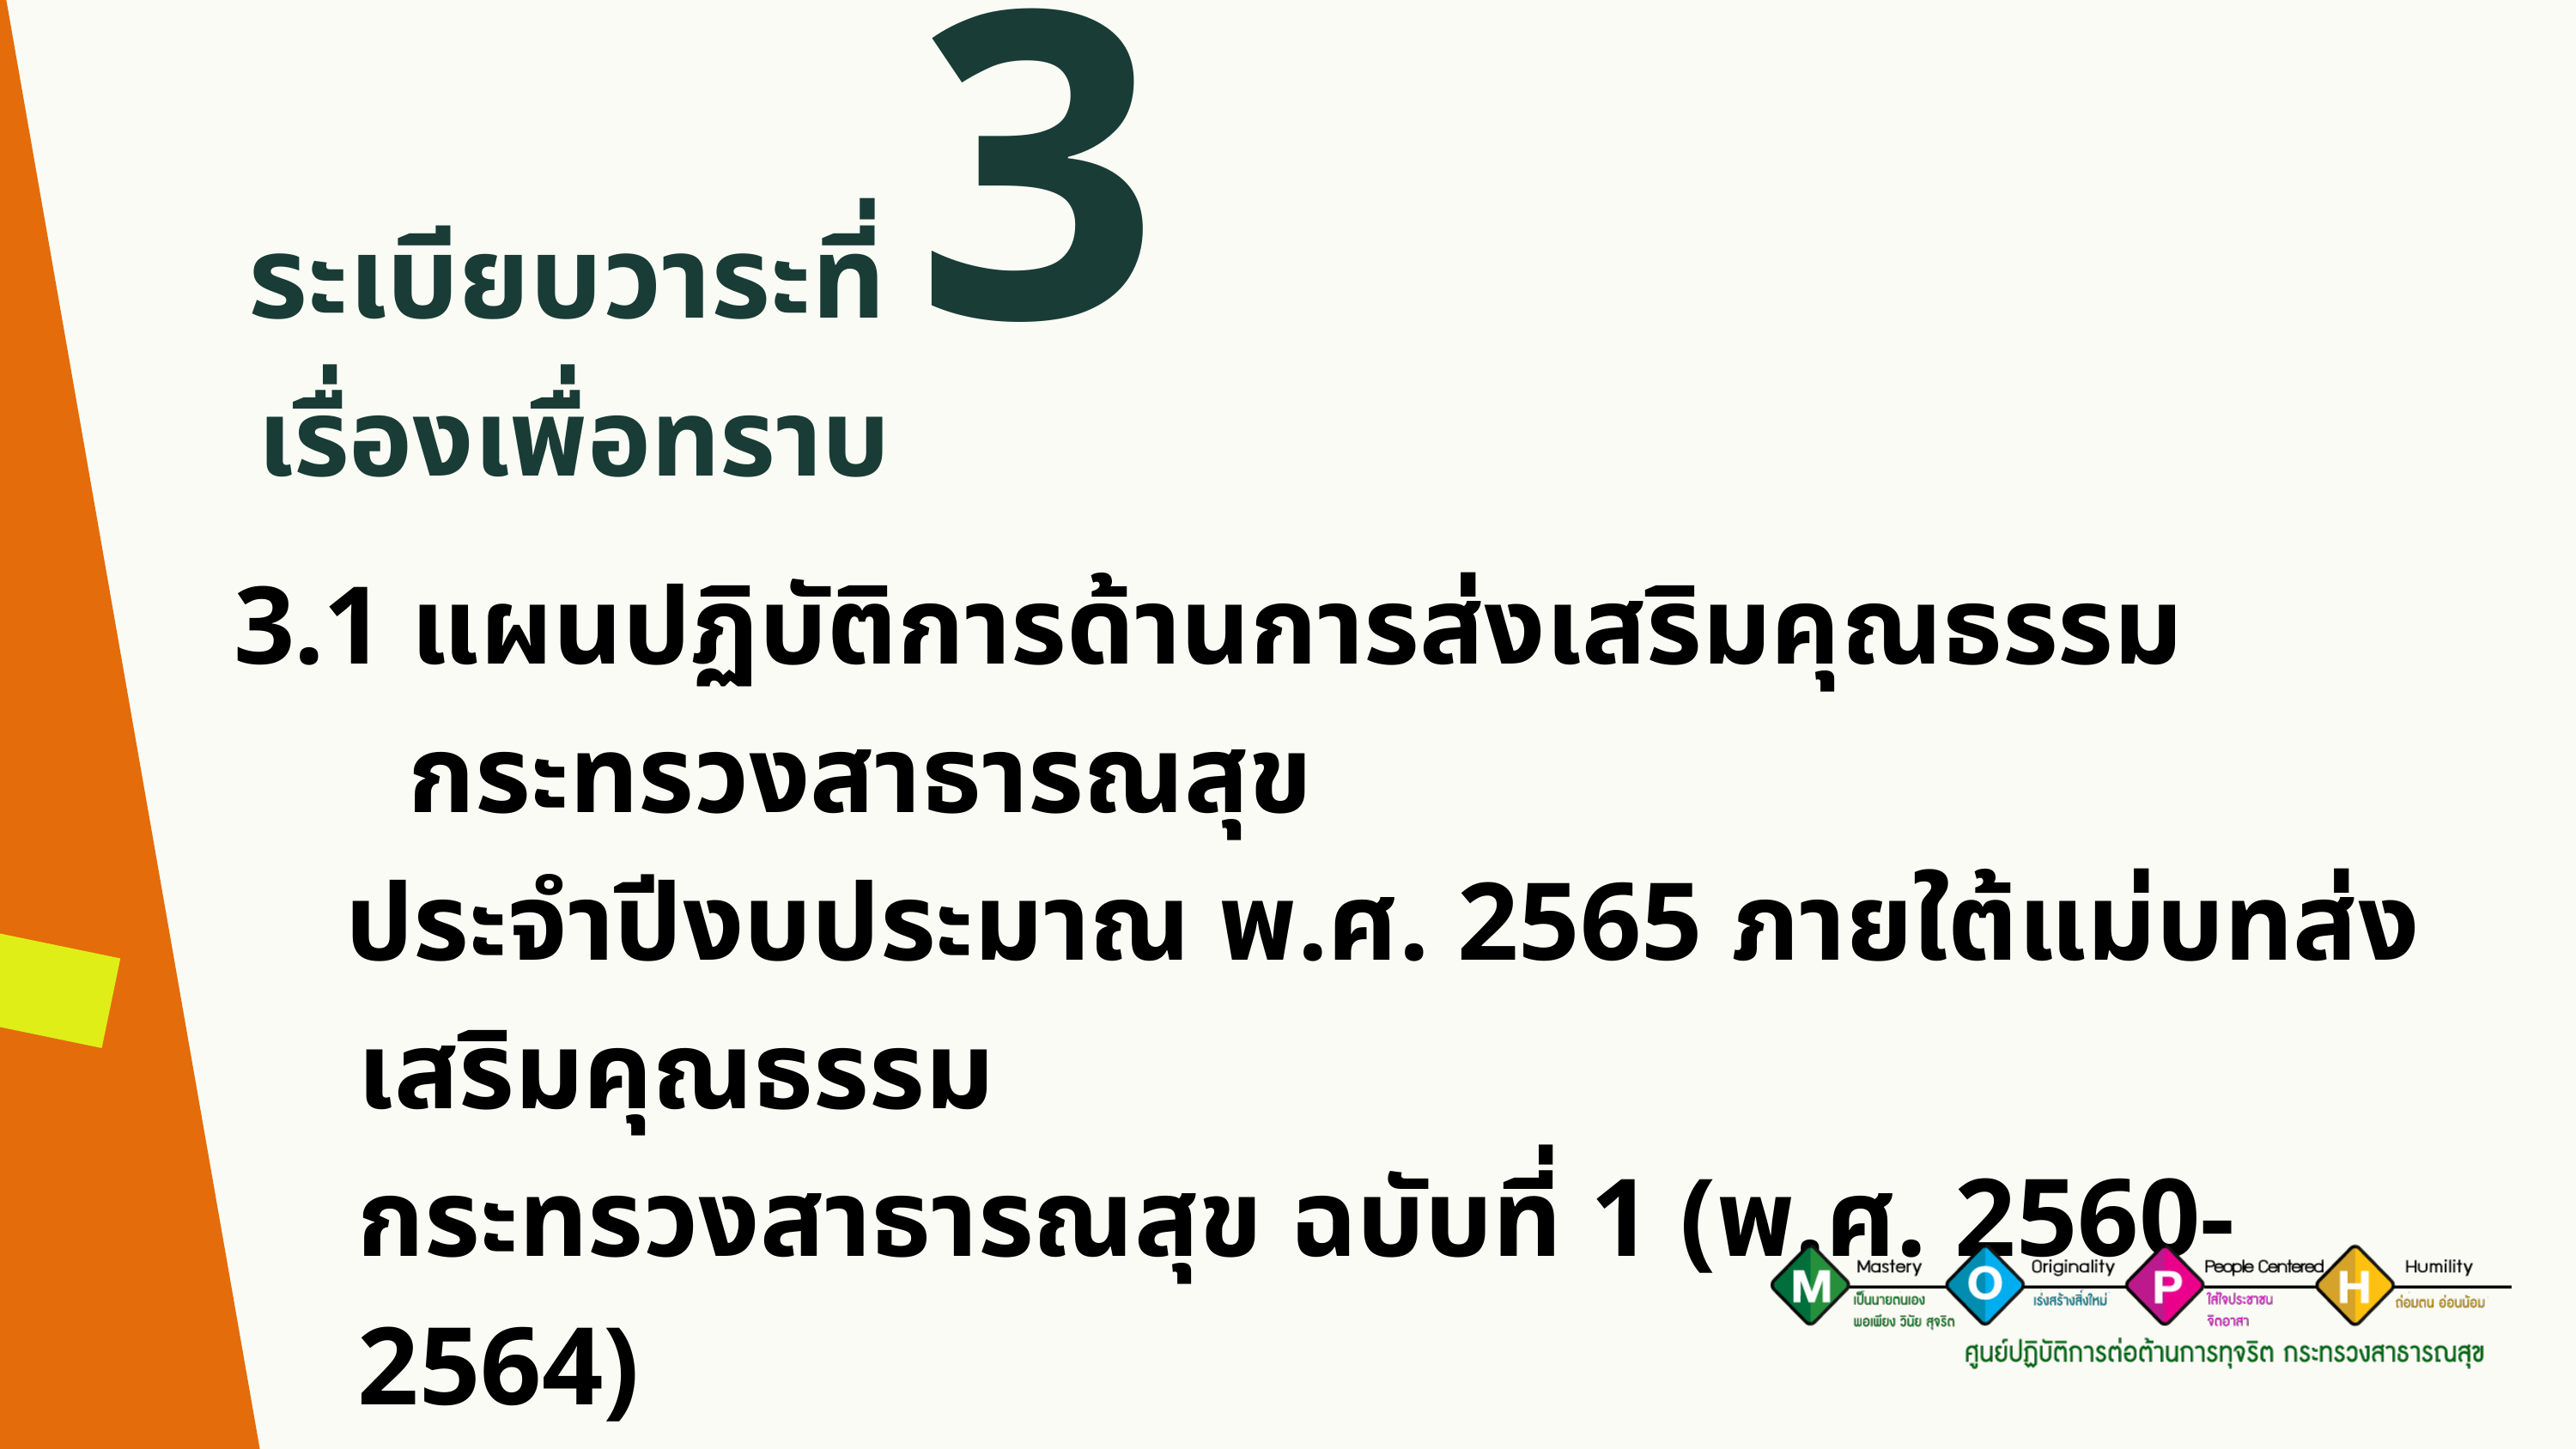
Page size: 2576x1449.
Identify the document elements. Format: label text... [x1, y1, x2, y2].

picture [1771, 1228, 2512, 1383]
text_box [0, 0, 260, 1449]
text_box เรื่องเพื่อทราบ [258, 427, 1514, 498]
text_box [0, 933, 121, 1048]
text_box 3.1 แผนปฏิบัติการด้านการส่งเสริมคุณธรรม กระทรวงสาธารณสุข ประจำปีงบประมาณ พ.ศ. 2565 ภายใต้แม่บทส่งเสริมคุณธรรม กระทรวงสาธารณสุข ฉบับที่ 1 (พ.ศ. 2560-2564) [192, 530, 2458, 1433]
text_box ระเบียบวาระที่ 3 [248, 277, 1863, 403]
